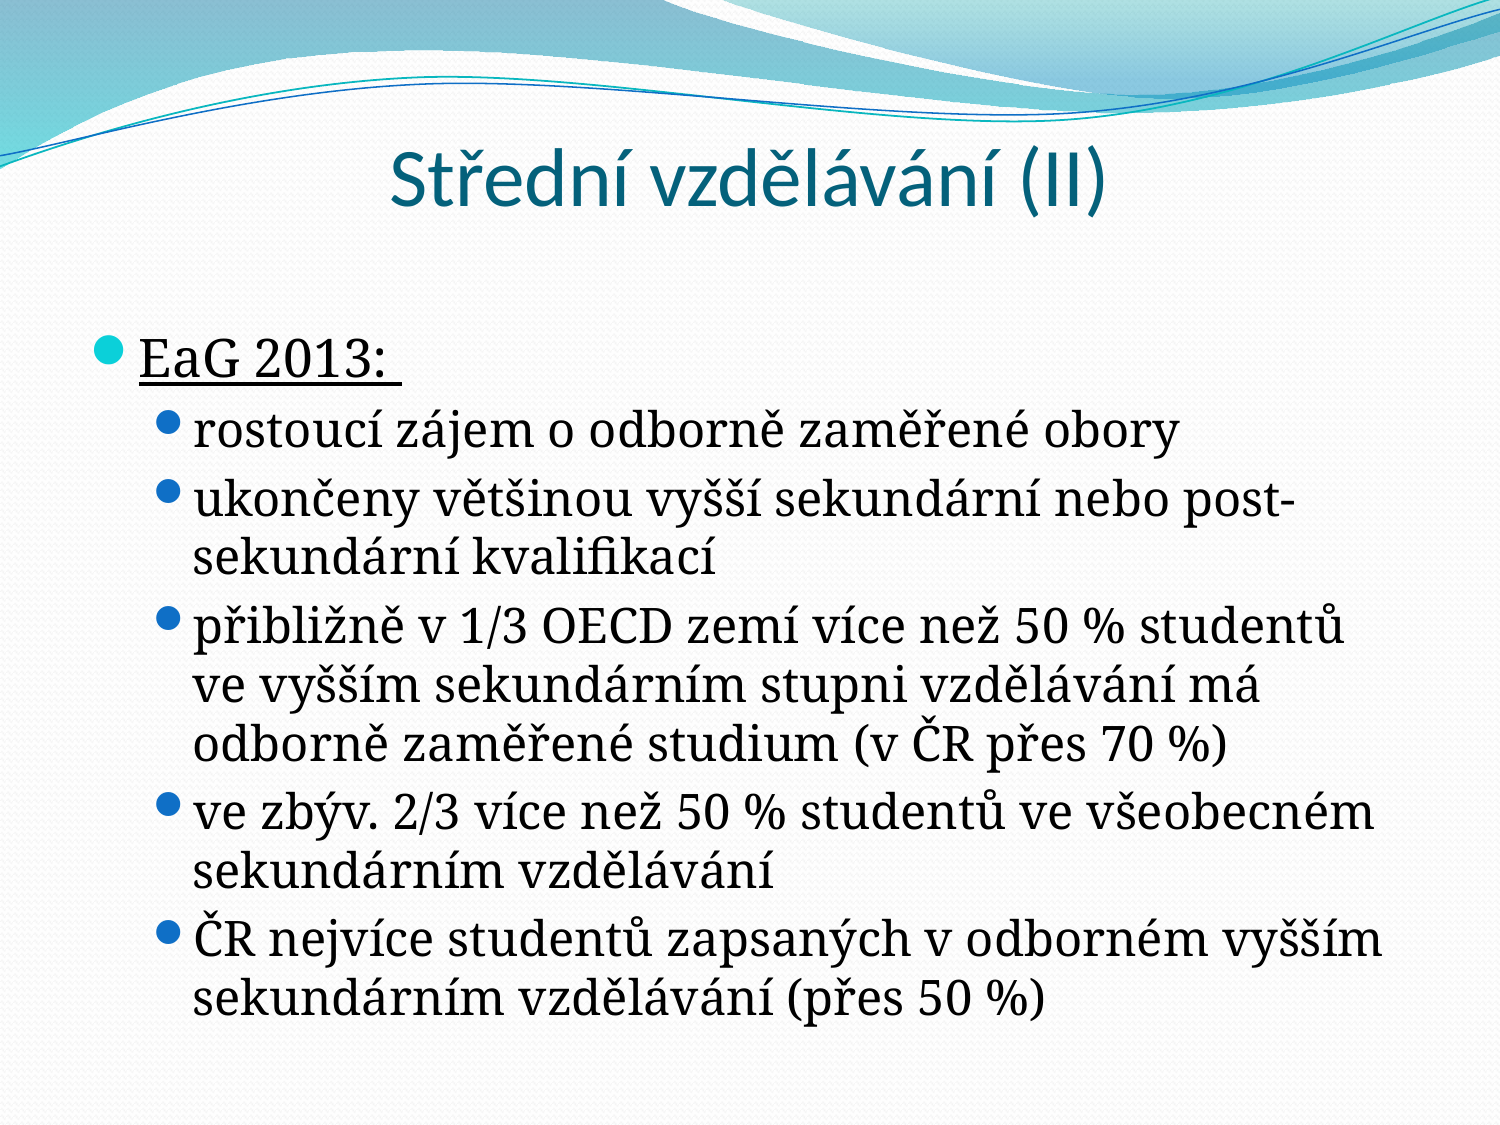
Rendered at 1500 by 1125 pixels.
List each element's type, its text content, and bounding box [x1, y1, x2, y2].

list EaG 2013: rostoucí zájem o odborně zaměřené obory ukončeny většinou vyšší sekundární nebo post-sekundární kvalifikací přibližně v 1/3 OECD zemí více než 50 % studentů ve vyšším sekundárním stupni vzdělávání má odborně zaměřené studium (v ČR přes 70 %) ve zbýv. 2/3 více než 50 % studentů ve všeobecném sekundárním vzdělávání ČR nejvíce studentů zapsaných v odborném vyšším sekundárním vzdělávání (přes 50 %) [75, 317, 1425, 1038]
title Střední vzdělávání (II) [75, 115, 1425, 303]
